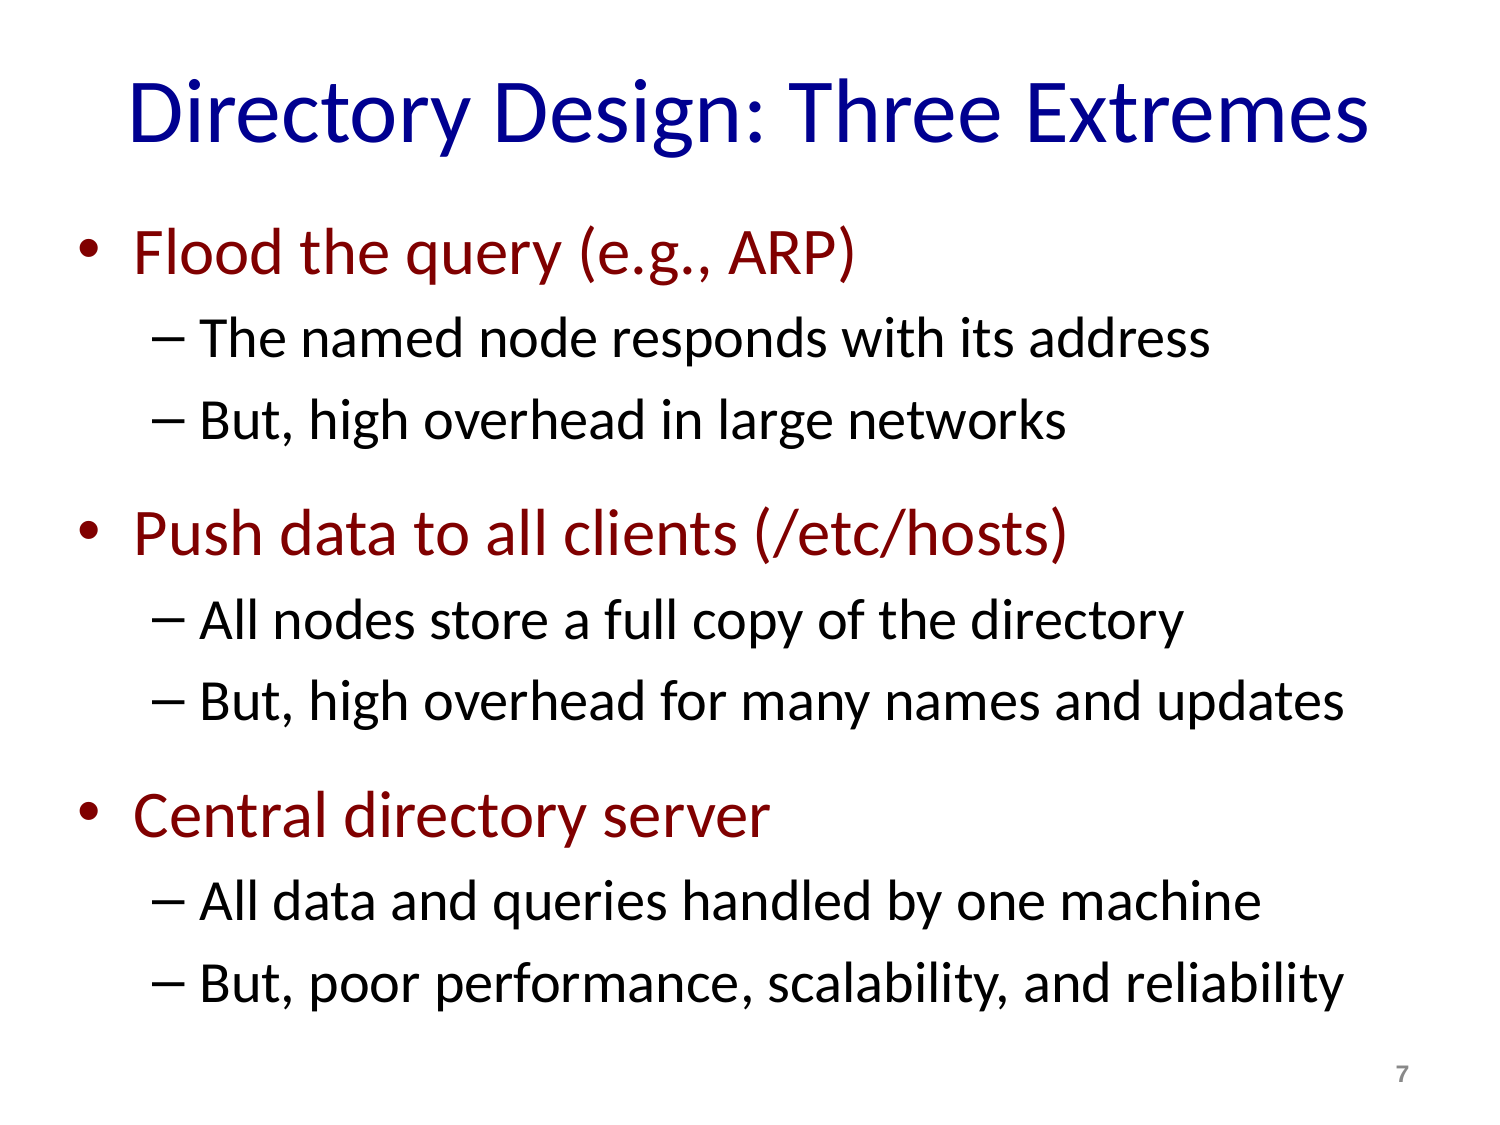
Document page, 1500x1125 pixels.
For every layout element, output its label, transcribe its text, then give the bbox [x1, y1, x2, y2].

title Directory Design: Three Extremes [75, 12, 1425, 200]
slide_number 7 [1074, 1042, 1425, 1103]
list Flood the query (e.g., ARP) The named node responds with its address But, high overhead in large networks Push data to all clients (/etc/hosts) All nodes store a full copy of the directory But, high overhead for many names and updates Central directory server All data and queries handled by one machine But, poor performance, scalability, and reliability [62, 200, 1500, 1005]
